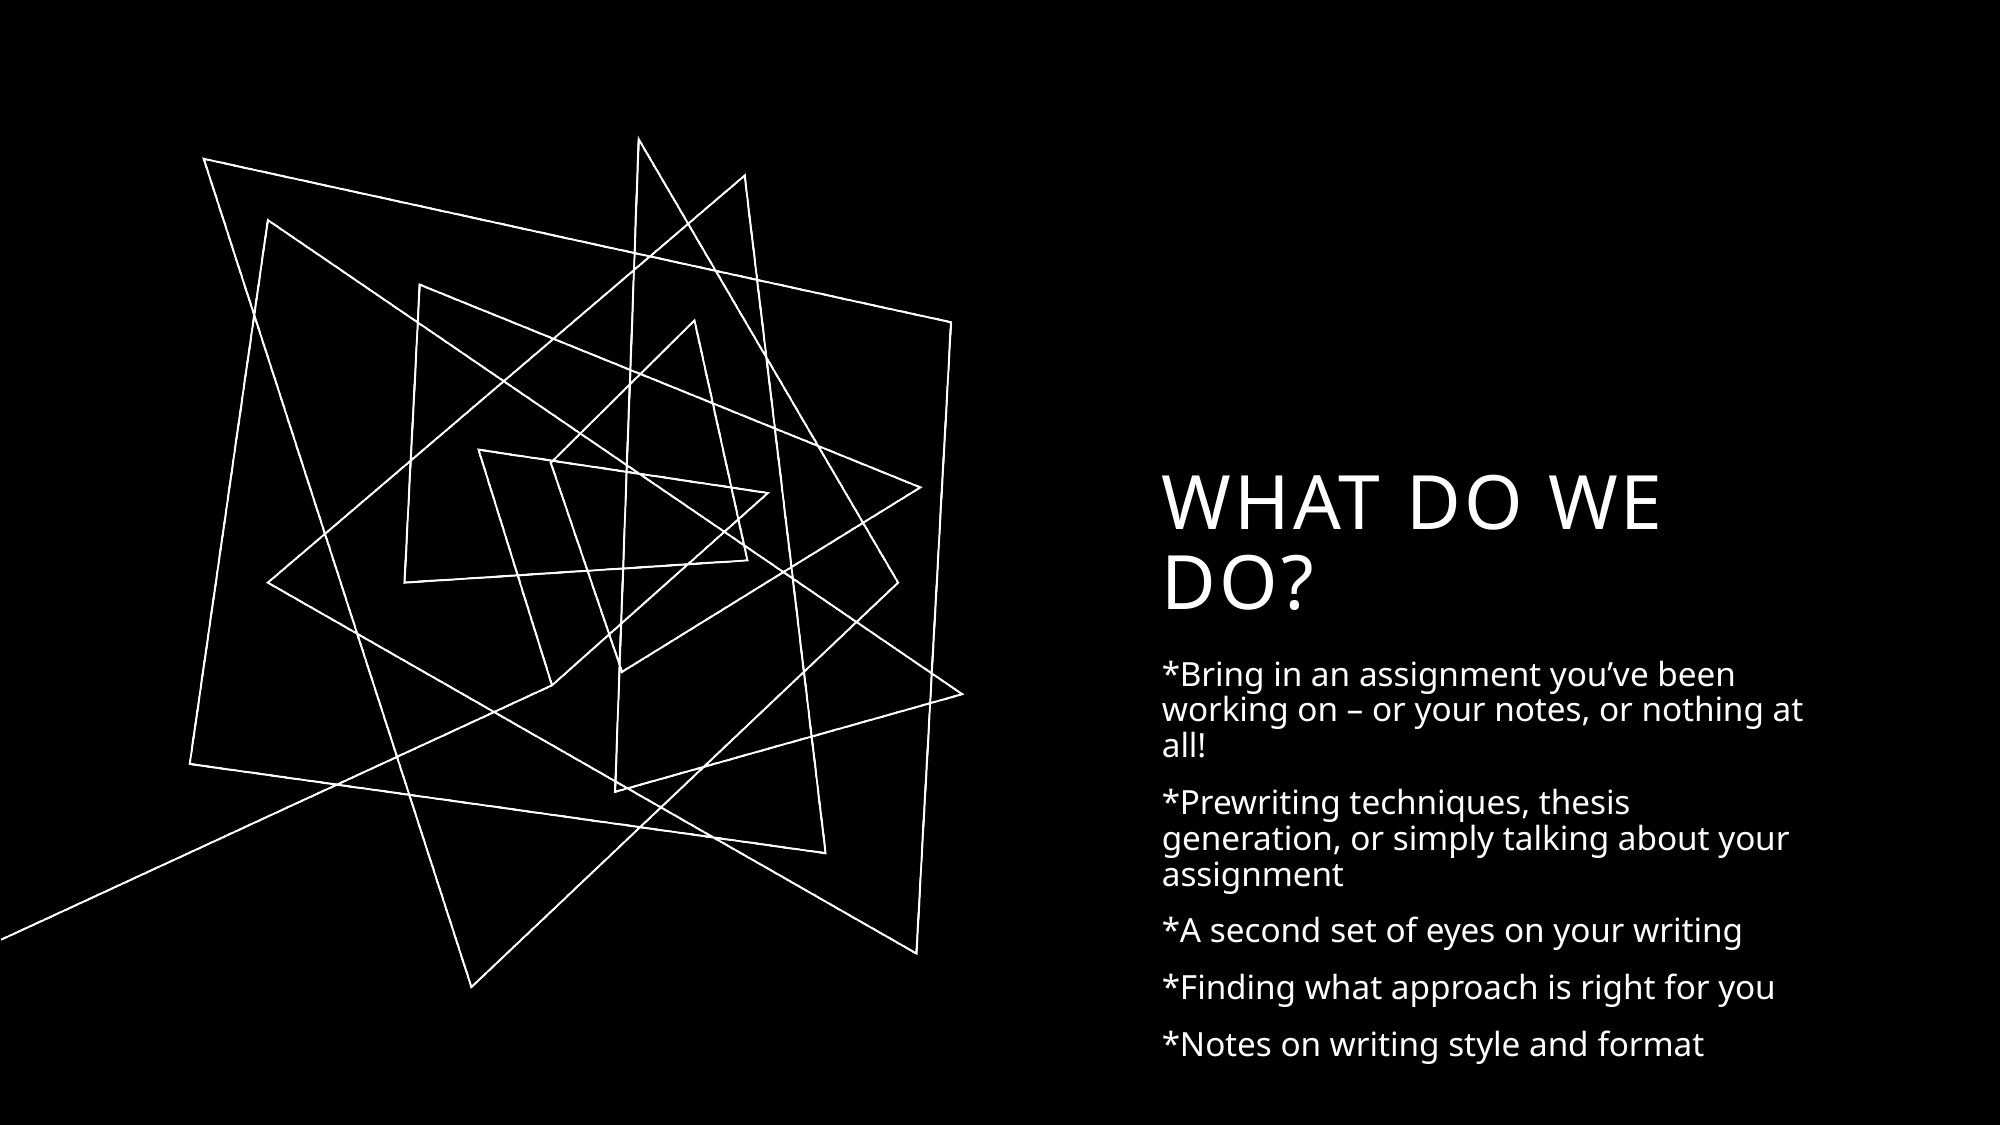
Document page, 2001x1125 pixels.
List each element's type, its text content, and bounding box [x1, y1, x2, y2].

title What do we do? [1146, 352, 1833, 634]
picture [0, 135, 965, 989]
subtitle *Bring in an assignment you’ve been working on – or your notes, or nothing at all! *Prewriting techniques, thesis generation, or simply talking about your assignment *A second set of eyes on your writing *Finding what approach is right for you *Notes on writing style and format [1146, 649, 1833, 1076]
